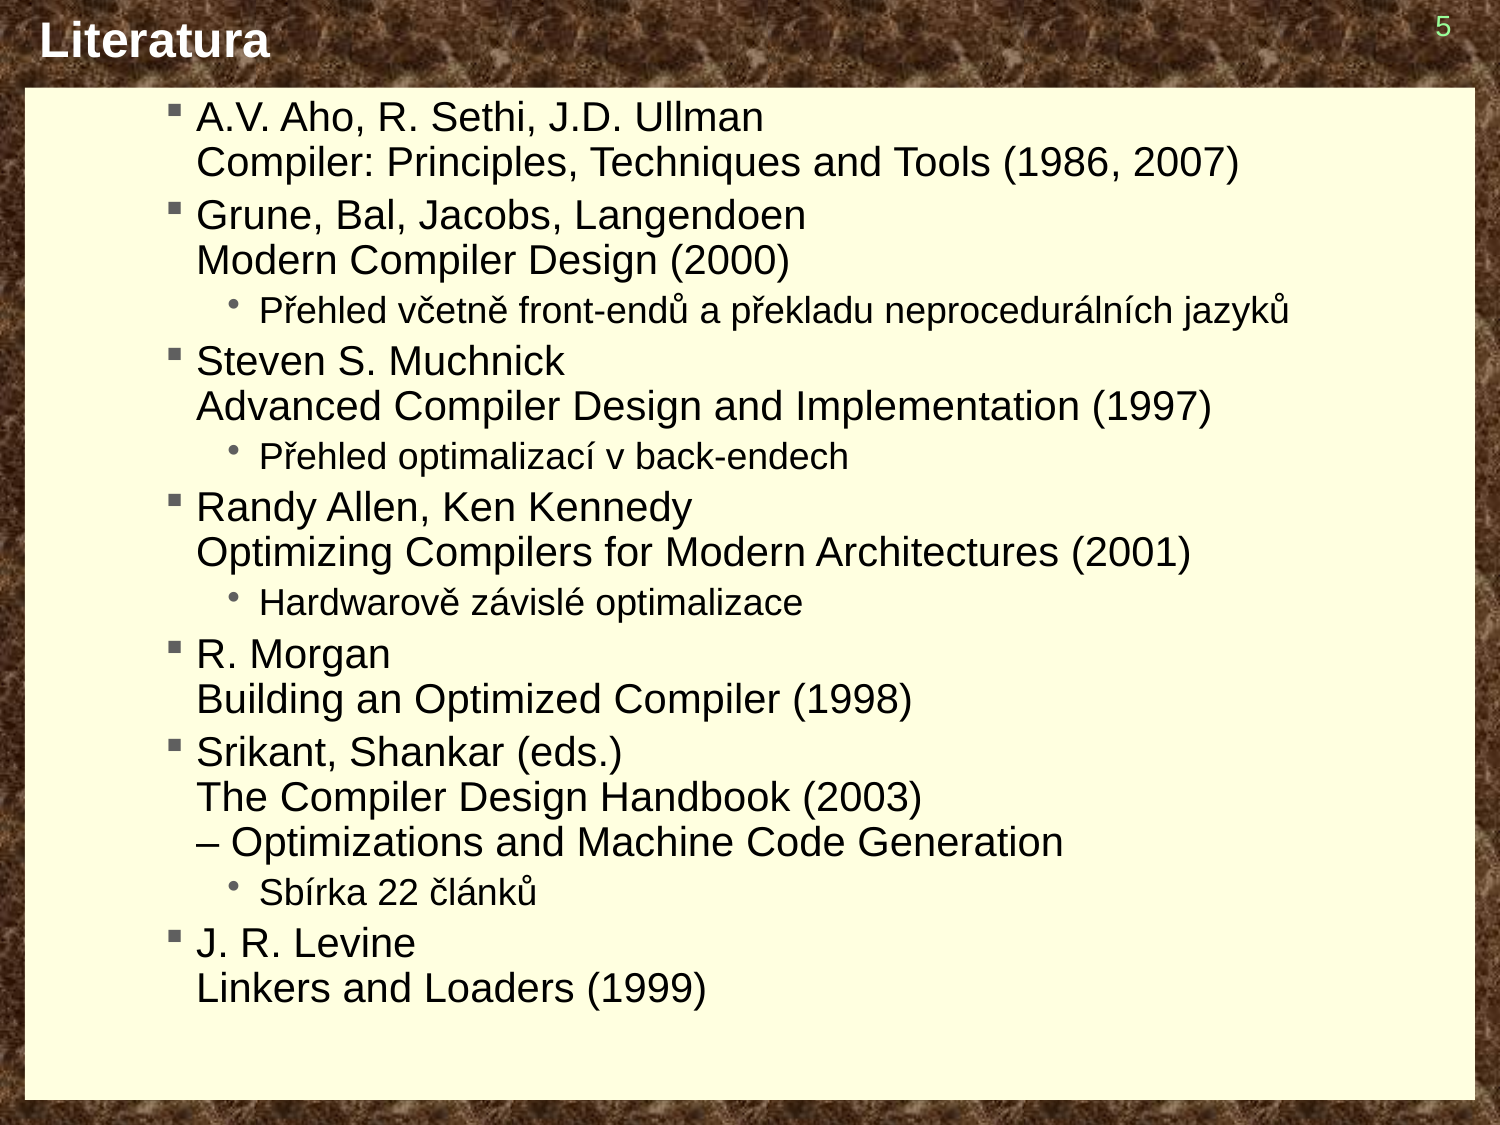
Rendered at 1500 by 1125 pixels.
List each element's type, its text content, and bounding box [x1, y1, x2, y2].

slide_number 5 [1262, 0, 1476, 63]
title Literatura [24, 0, 1225, 75]
picture [0, 0, 1500, 1125]
list A.V. Aho, R. Sethi, J.D. Ullman Compiler: Principles, Techniques and Tools (1986, 2007) Grune, Bal, Jacobs, Langendoen Modern Compiler Design (2000) Přehled včetně front-endů a překladu neprocedurálních jazyků Steven S. Muchnick Advanced Compiler Design and Implementation (1997) Přehled optimalizací v back-endech Randy Allen, Ken Kennedy Optimizing Compilers for Modern Architectures (2001) Hardwarově závislé optimalizace R. Morgan Building an Optimized Compiler (1998) Srikant, Shankar (eds.) The Compiler Design Handbook (2003) – Optimizations and Machine Code Generation Sbírka 22 článků J. R. Levine Linkers and Loaders (1999) [24, 87, 1475, 1100]
